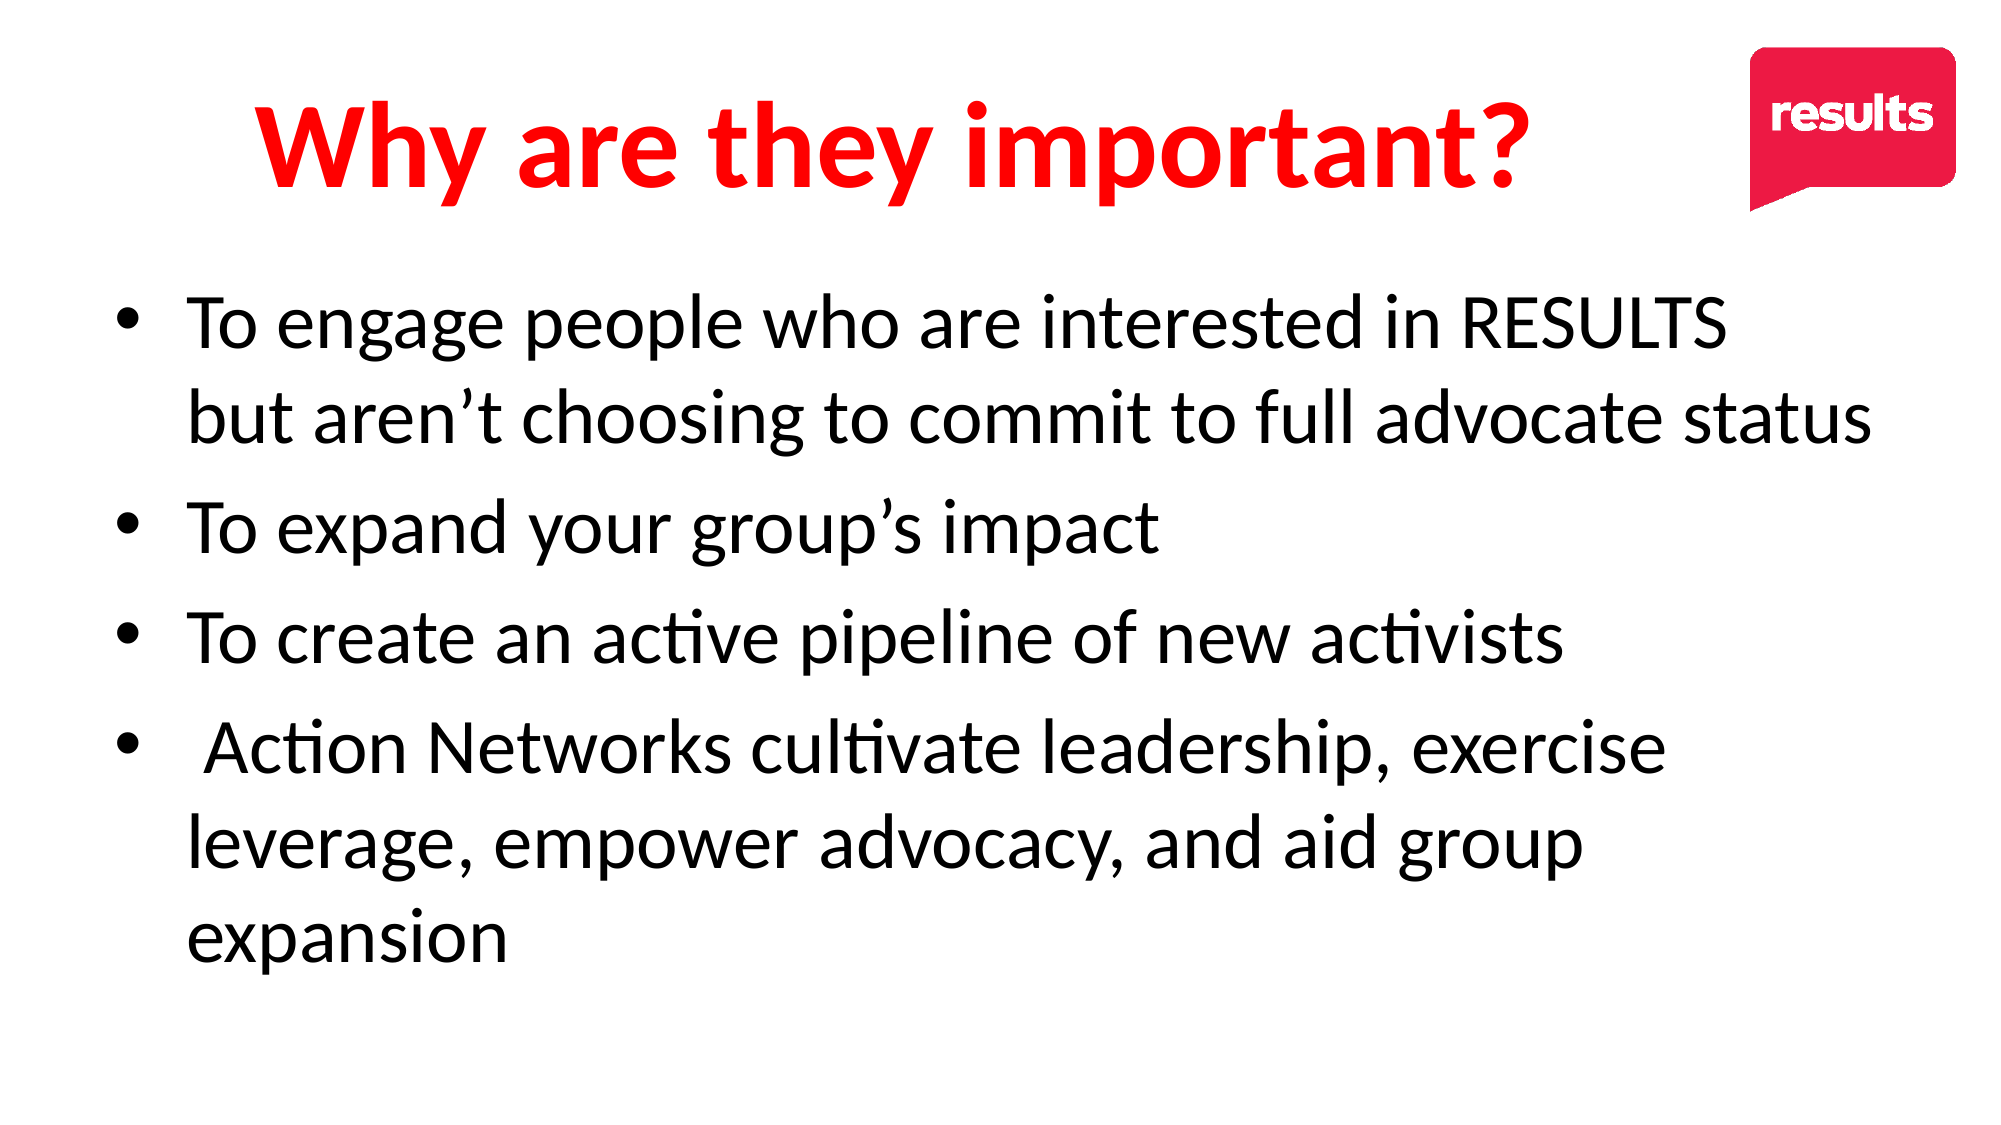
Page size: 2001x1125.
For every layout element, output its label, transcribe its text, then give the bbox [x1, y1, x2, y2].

list To engage people who are interested in RESULTS but aren’t choosing to commit to full advocate status To expand your group’s impact To create an active pipeline of new activists Action Networks cultivate leadership, exercise leverage, empower advocacy, and aid group expansion [99, 262, 1900, 1005]
picture [1718, 17, 1987, 233]
title Why are they important? [99, 45, 1719, 233]
